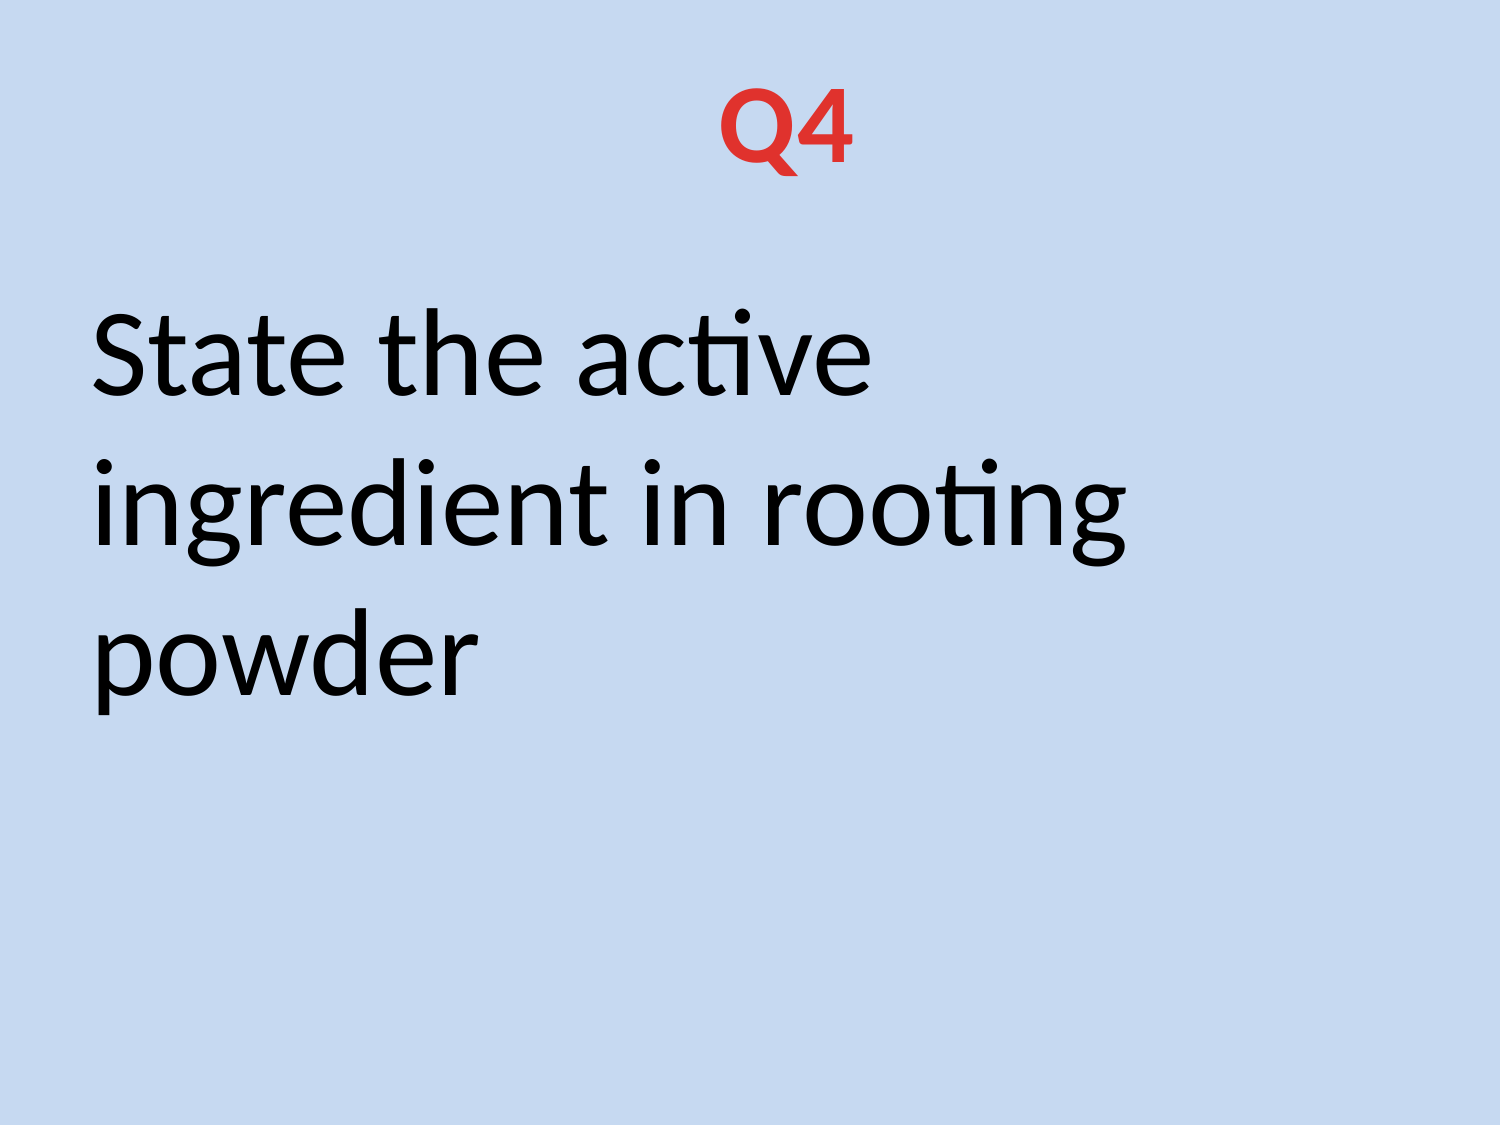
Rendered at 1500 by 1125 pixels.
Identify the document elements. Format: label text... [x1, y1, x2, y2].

list State the active ingredient in rooting powder [75, 262, 1425, 1005]
text_box Q4 [703, 42, 870, 193]
